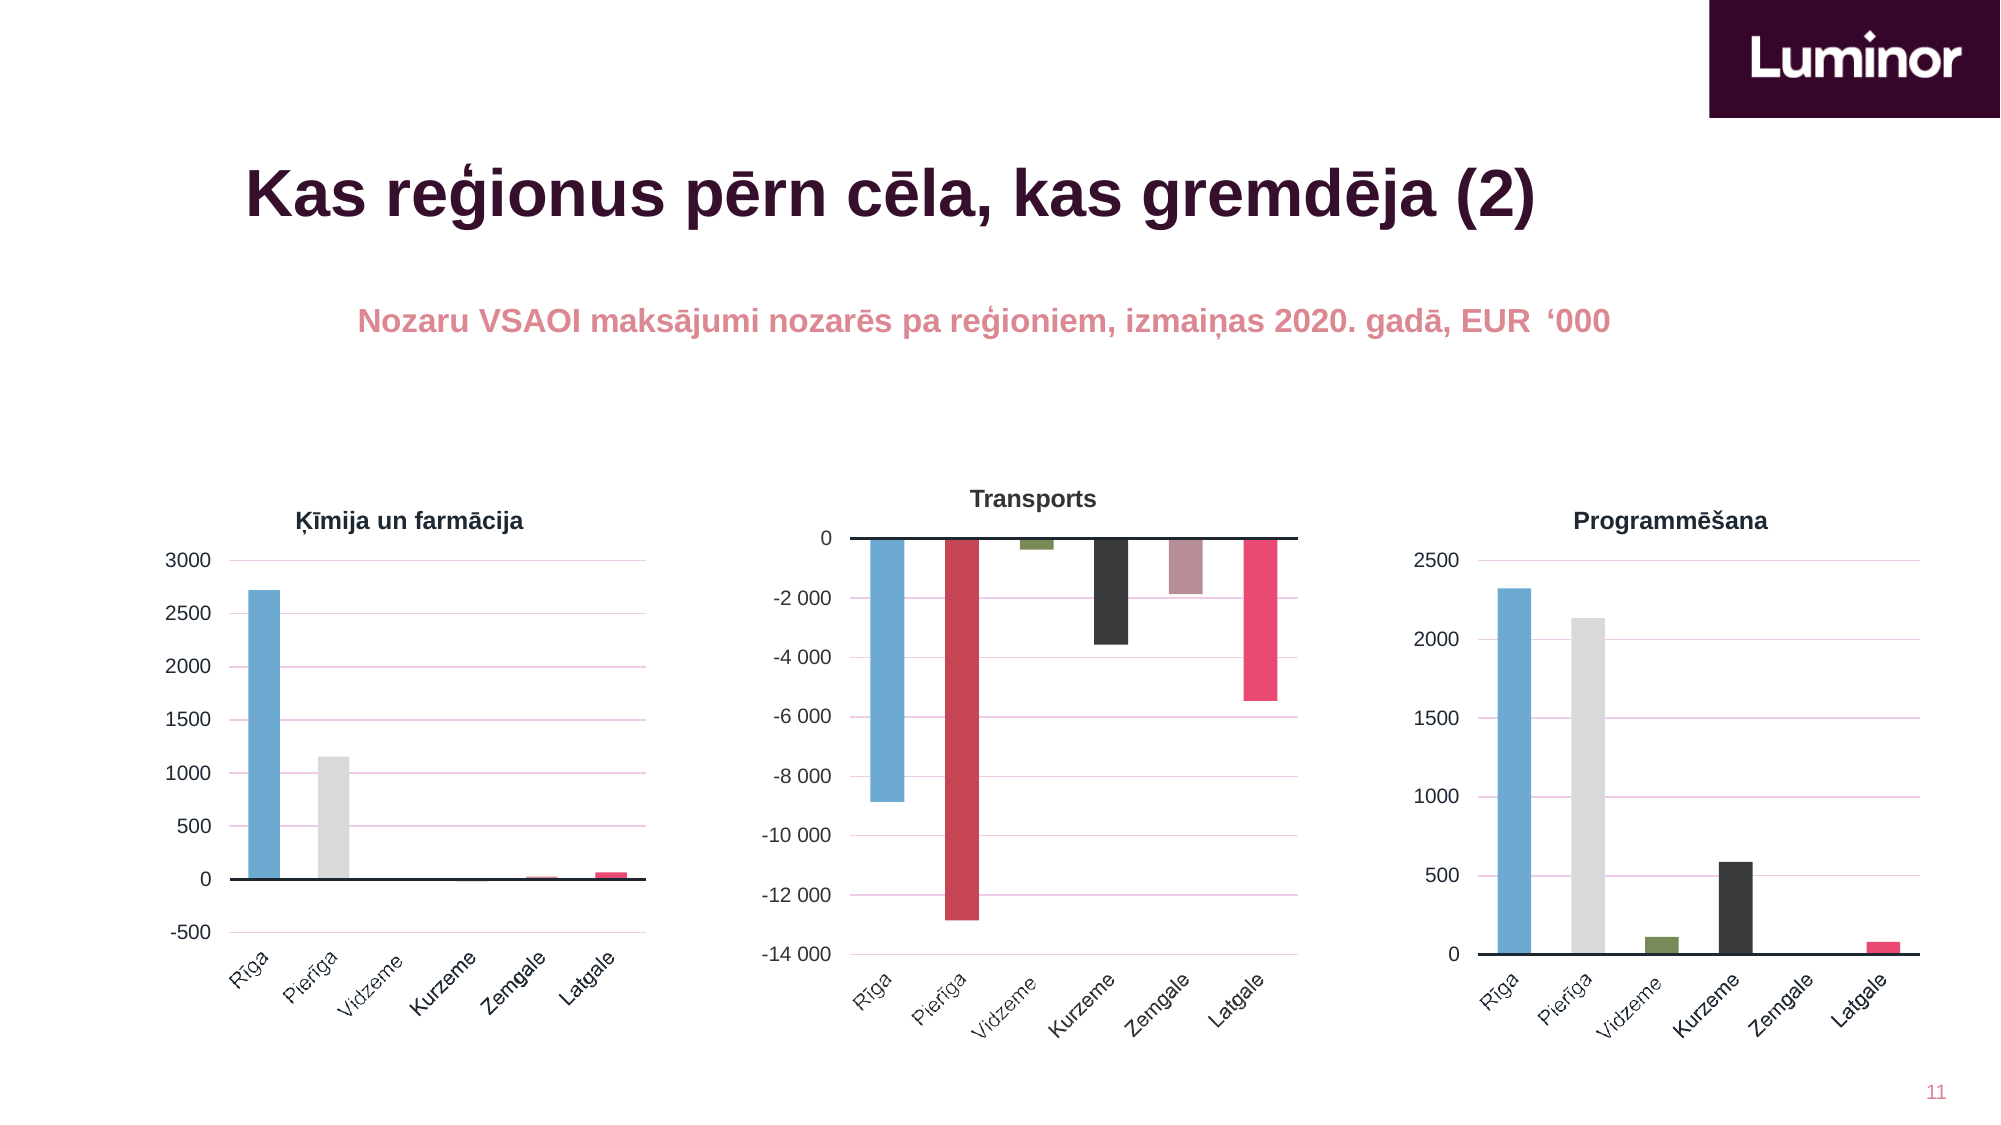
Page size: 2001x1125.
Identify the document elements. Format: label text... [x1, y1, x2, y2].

text_box [1874, 975, 1887, 987]
text_box [595, 957, 608, 969]
text_box 1500 [163, 703, 214, 731]
text_box Ķīmija un farmācija [293, 502, 527, 535]
text_box [1727, 975, 1739, 987]
text_box -12 000 [759, 879, 835, 907]
text_box 3000 [163, 544, 214, 572]
text_box [1144, 1002, 1162, 1020]
text_box [1060, 1014, 1075, 1028]
text_box [228, 952, 269, 989]
text_box [852, 974, 892, 1011]
text_box Programmēšana [1571, 502, 1772, 535]
text_box [1047, 1019, 1068, 1039]
text_box [1685, 1014, 1699, 1028]
text_box [409, 997, 429, 1017]
text_box [1479, 974, 1519, 1011]
text_box [1830, 1007, 1856, 1028]
text_box [429, 979, 449, 999]
text_box [1252, 975, 1264, 987]
text_box 1500 [1411, 702, 1462, 730]
text_box [500, 957, 538, 998]
text_box [1082, 983, 1108, 1007]
text_box 2000 [1411, 623, 1462, 651]
text_box [1137, 1015, 1149, 1027]
text_box [1123, 1018, 1143, 1038]
text_box [1177, 975, 1189, 987]
slide_number 11 [1919, 1078, 1956, 1125]
text_box [1781, 979, 1806, 1010]
text_box -8 000 [771, 760, 835, 788]
text_box [1706, 983, 1732, 1007]
text_box [1157, 986, 1179, 1010]
text_box 500 [1422, 859, 1462, 887]
text_box 0 [197, 863, 214, 891]
text_box -10 000 [759, 819, 835, 847]
text_box -2 000 [771, 582, 835, 610]
text_box Transports [967, 480, 1102, 513]
text_box [533, 953, 545, 965]
text_box [1693, 1002, 1712, 1021]
text_box [464, 953, 476, 965]
text_box 1000 [1411, 780, 1462, 808]
text_box [1801, 975, 1813, 987]
text_box [421, 992, 436, 1006]
text_box [1747, 1018, 1766, 1038]
text_box [591, 964, 605, 977]
text_box [602, 953, 615, 965]
text_box 0 [818, 522, 835, 550]
title Kas reģionus pērn cēla, kas gremdēja (2) [242, 147, 1543, 339]
text_box [1761, 1002, 1786, 1027]
text_box 2500 [163, 597, 214, 625]
text_box -4 000 [771, 641, 835, 669]
text_box 2000 [163, 650, 214, 678]
text_box 1000 [163, 757, 214, 785]
text_box -500 [167, 916, 214, 944]
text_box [849, 537, 1299, 921]
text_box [229, 589, 647, 882]
text_box [1225, 986, 1254, 1011]
text_box [1537, 974, 1661, 1038]
text_box [1207, 1007, 1233, 1028]
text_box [1477, 588, 1921, 957]
text_box -6 000 [771, 700, 835, 728]
text_box [558, 971, 597, 1006]
text_box [282, 952, 402, 1016]
text_box [911, 974, 1036, 1038]
text_box [443, 973, 455, 985]
picture [1709, 0, 2000, 118]
text_box [1102, 975, 1115, 987]
text_box 2500 [1411, 544, 1462, 572]
text_box [1068, 1002, 1088, 1021]
text_box Nozaru VSAOI maksājumi nozarēs pa reģioniem, izmaiņas 2020. gadā, EUR ‘000 [355, 296, 1622, 339]
text_box [1672, 1019, 1692, 1039]
text_box 0 [1446, 938, 1462, 966]
text_box [493, 993, 505, 1005]
text_box [1848, 979, 1880, 1011]
text_box -14 000 [759, 938, 835, 966]
text_box 500 [174, 810, 214, 838]
text_box [450, 961, 469, 978]
text_box [480, 996, 499, 1016]
